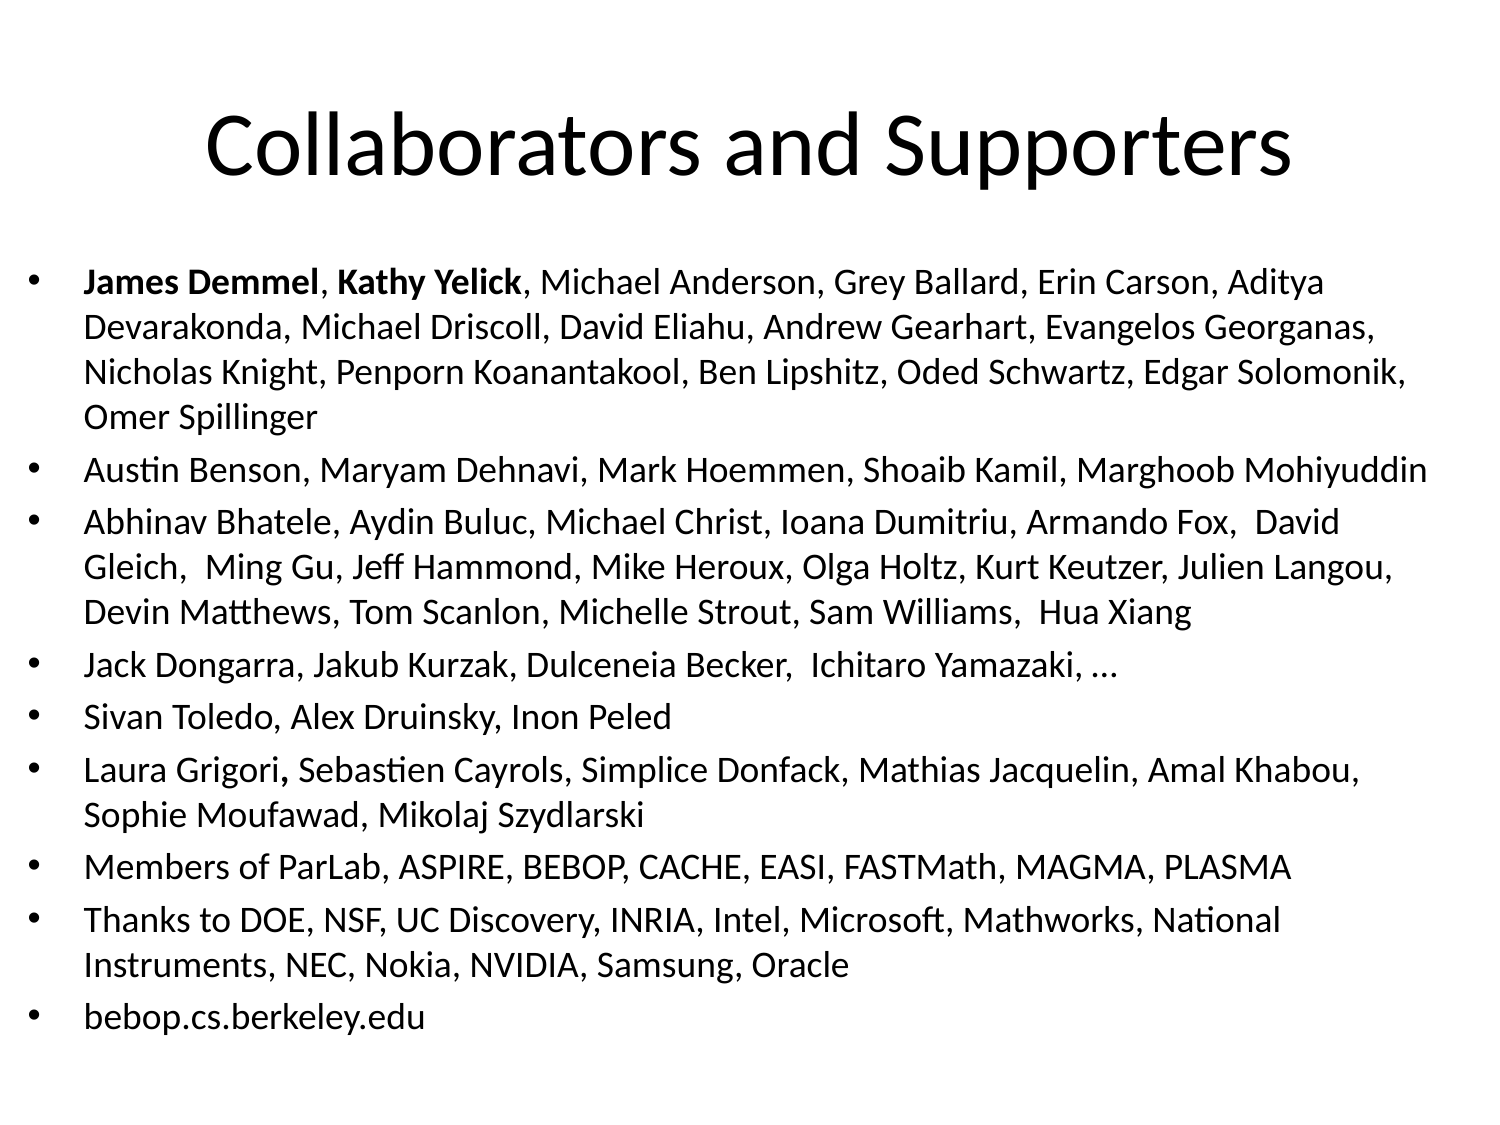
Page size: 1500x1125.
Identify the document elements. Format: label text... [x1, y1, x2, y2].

title Collaborators and Supporters [75, 45, 1425, 233]
list James Demmel, Kathy Yelick, Michael Anderson, Grey Ballard, Erin Carson, Aditya Devarakonda, Michael Driscoll, David Eliahu, Andrew Gearhart, Evangelos Georganas, Nicholas Knight, Penporn Koanantakool, Ben Lipshitz, Oded Schwartz, Edgar Solomonik, Omer Spillinger Austin Benson, Maryam Dehnavi, Mark Hoemmen, Shoaib Kamil, Marghoob Mohiyuddin Abhinav Bhatele, Aydin Buluc, Michael Christ, Ioana Dumitriu, Armando Fox, David Gleich, Ming Gu, Jeff Hammond, Mike Heroux, Olga Holtz, Kurt Keutzer, Julien Langou, Devin Matthews, Tom Scanlon, Michelle Strout, Sam Williams, Hua Xiang Jack Dongarra, Jakub Kurzak, Dulceneia Becker, Ichitaro Yamazaki, … Sivan Toledo, Alex Druinsky, Inon Peled Laura Grigori, Sebastien Cayrols, Simplice Donfack, Mathias Jacquelin, Amal Khabou, Sophie Moufawad, Mikolaj Szydlarski Members of ParLab, ASPIRE, BEBOP, CACHE, EASI, FASTMath, MAGMA, PLASMA Thanks to DOE, NSF, UC Discovery, INRIA, Intel, Microsoft, Mathworks, National Instruments, NEC, Nokia, NVIDIA, Samsung, Oracle bebop.cs.berkeley.edu [12, 249, 1463, 993]
